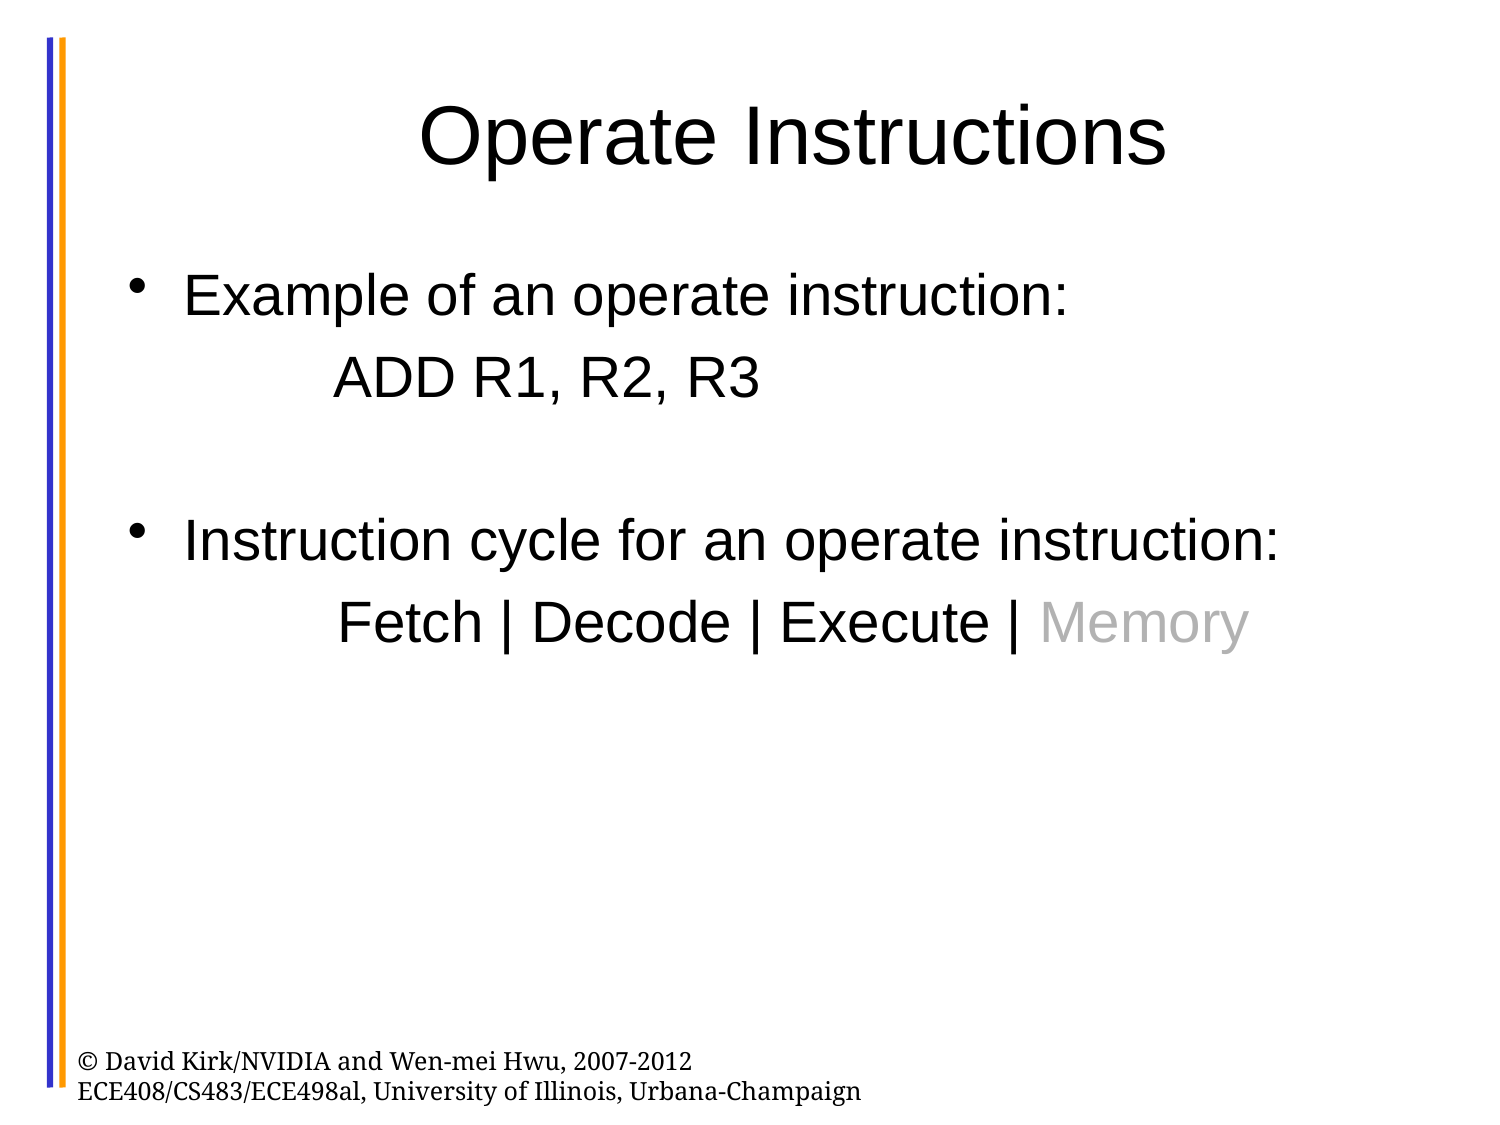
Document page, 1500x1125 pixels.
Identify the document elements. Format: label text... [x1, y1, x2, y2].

title Operate Instructions [112, 37, 1475, 225]
footer © David Kirk/NVIDIA and Wen-mei Hwu, 2007-2012 ECE408/CS483/ECE498al, University of Illinois, Urbana-Champaign [62, 1037, 888, 1113]
list Example of an operate instruction: ADD R1, R2, R3 Instruction cycle for an operate instruction: Fetch | Decode | Execute | Memory [112, 249, 1475, 1000]
